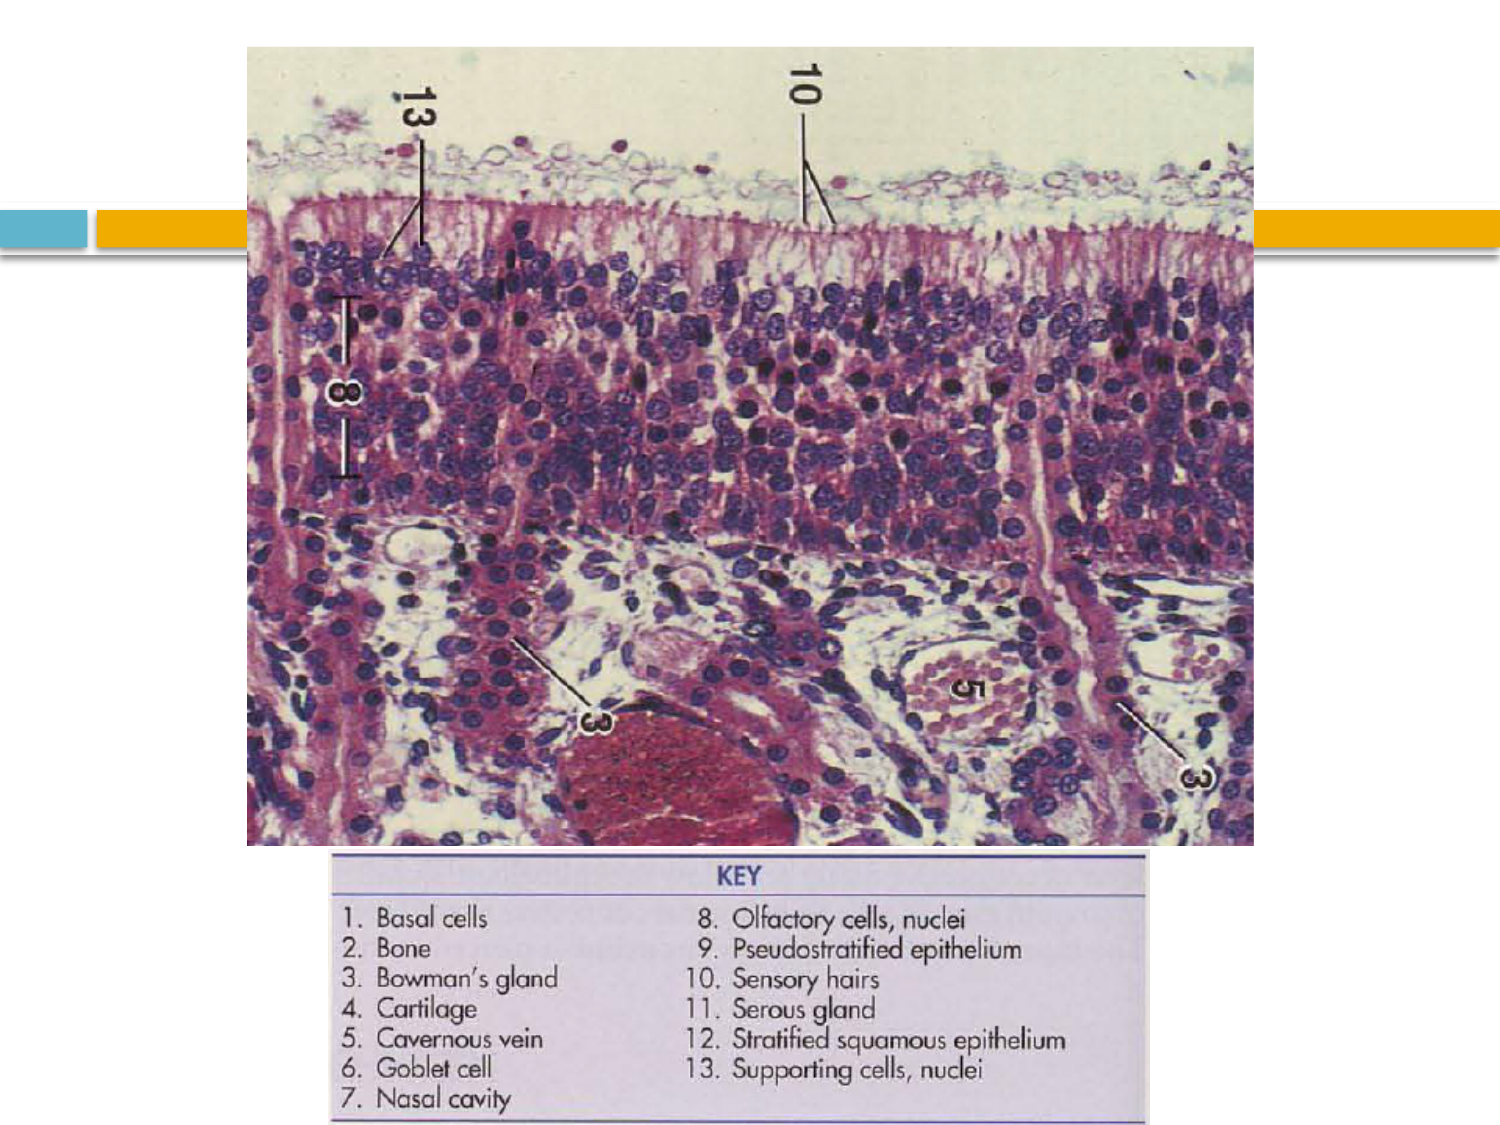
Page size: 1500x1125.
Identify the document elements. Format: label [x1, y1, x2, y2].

picture [247, 0, 1253, 1125]
